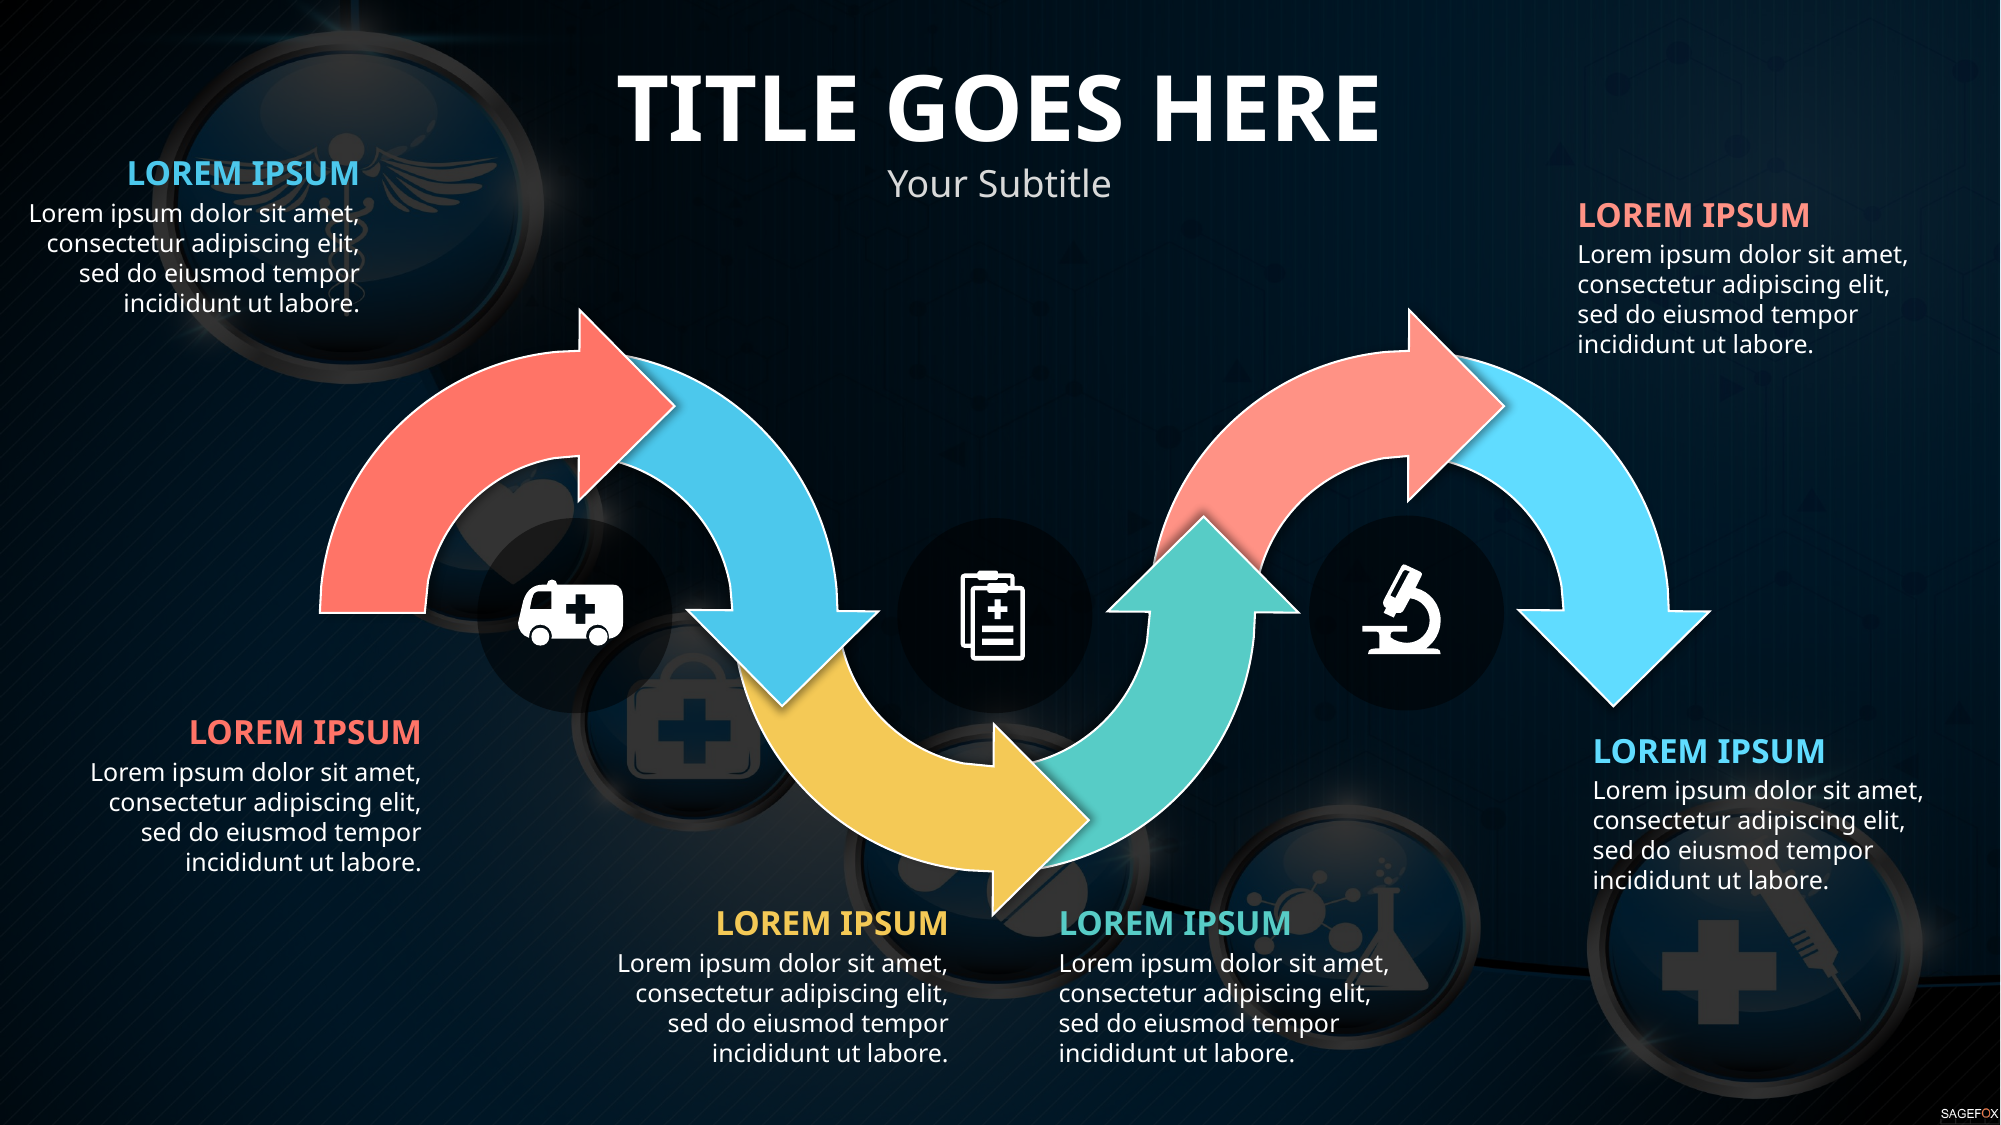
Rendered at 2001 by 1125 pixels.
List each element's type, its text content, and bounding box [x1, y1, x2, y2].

text_box LOREM IPSUM Lorem ipsum dolor sit amet, consectetur adipiscing elit, sed do eiusmod tempor incididunt ut labore. [9, 147, 371, 323]
text_box TITLE GOES HERE Your Subtitle [548, 42, 1452, 212]
text_box [318, 307, 677, 614]
text_box [476, 517, 674, 715]
text_box [1043, 515, 1301, 866]
text_box LOREM IPSUM Lorem ipsum dolor sit amet, consectetur adipiscing elit, sed do eiusmod tempor incididunt ut labore. [70, 706, 433, 881]
text_box LOREM IPSUM Lorem ipsum dolor sit amet, consectetur adipiscing elit, sed do eiusmod tempor incididunt ut labore. [598, 897, 960, 1073]
text_box [1362, 564, 1441, 655]
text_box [960, 570, 1025, 661]
text_box LOREM IPSUM Lorem ipsum dolor sit amet, consectetur adipiscing elit, sed do eiusmod tempor incididunt ut labore. [1048, 897, 1410, 1073]
picture [0, 0, 2001, 1125]
text_box LOREM IPSUM Lorem ipsum dolor sit amet, consectetur adipiscing elit, sed do eiusmod tempor incididunt ut labore. [1582, 724, 1944, 900]
text_box [896, 517, 1094, 715]
text_box [630, 358, 881, 708]
text_box [1460, 358, 1712, 708]
text_box [741, 658, 1091, 918]
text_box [517, 579, 624, 646]
text_box [1307, 514, 1506, 712]
text_box LOREM IPSUM Lorem ipsum dolor sit amet, consectetur adipiscing elit, sed do eiusmod tempor incididunt ut labore. [1567, 189, 1929, 364]
text_box [1156, 307, 1506, 562]
